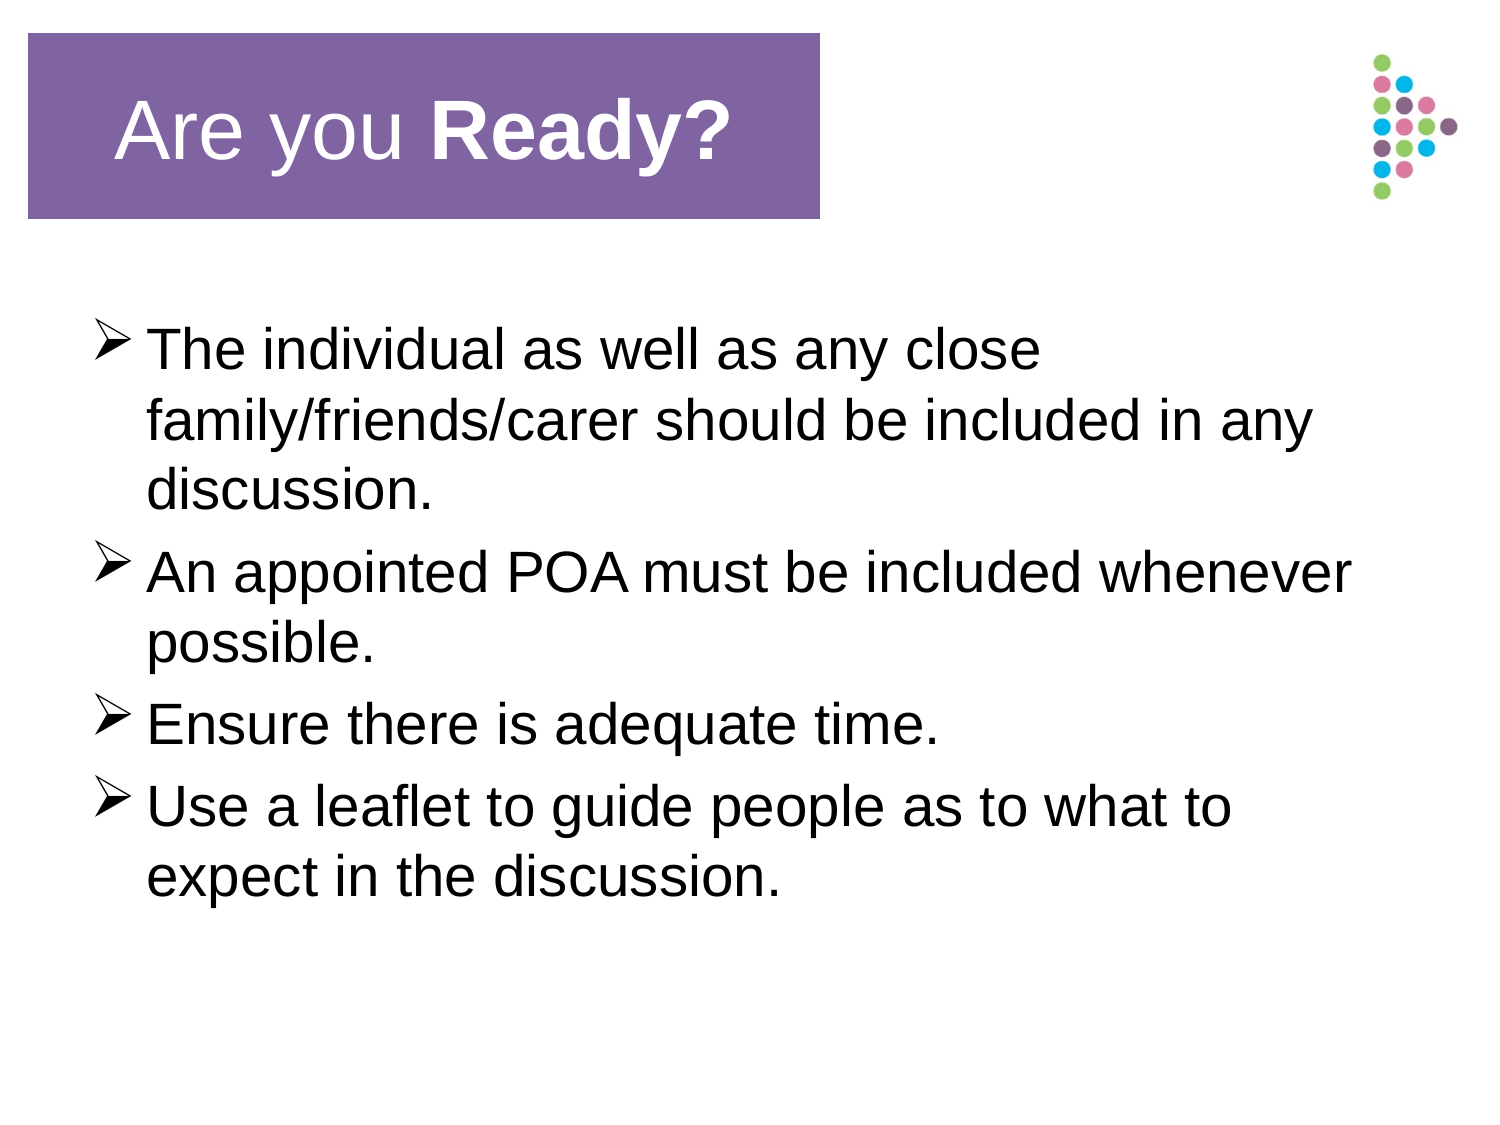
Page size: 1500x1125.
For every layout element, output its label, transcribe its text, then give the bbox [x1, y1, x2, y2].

title Are you Ready? [27, 32, 821, 220]
picture [1306, 32, 1495, 221]
list The individual as well as any close family/friends/carer should be included in any discussion. An appointed POA must be included whenever possible. Ensure there is adequate time. Use a leaflet to guide people as to what to expect in the discussion. [75, 304, 1425, 1047]
